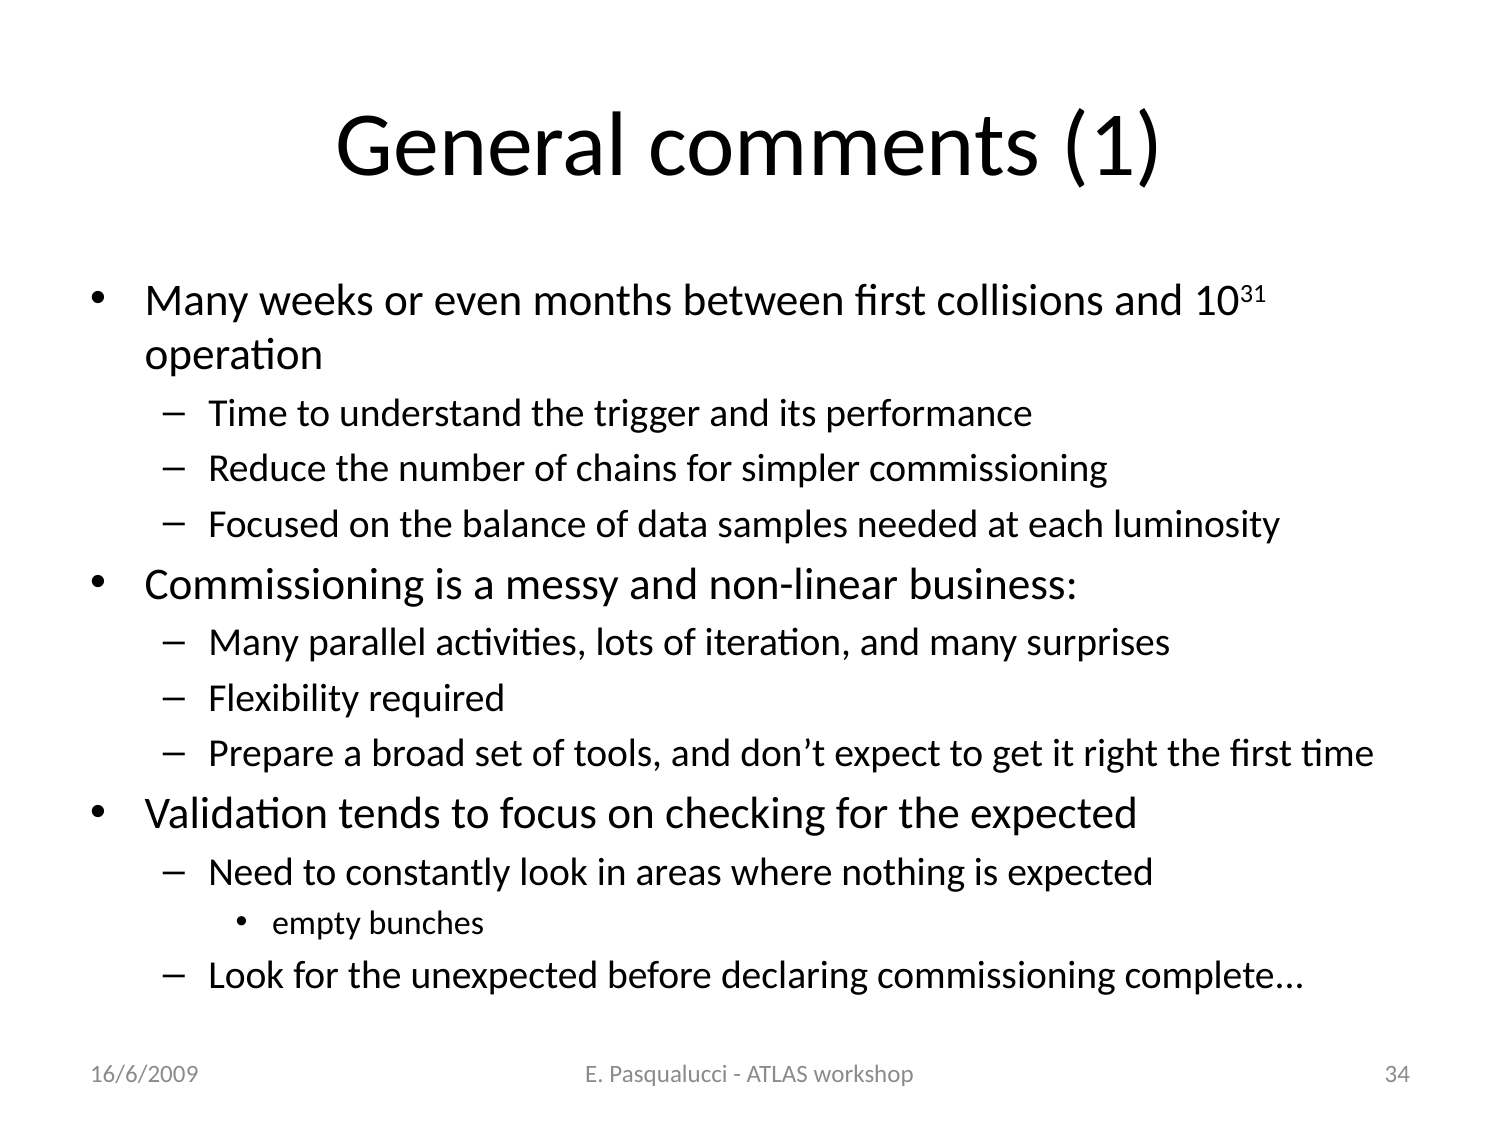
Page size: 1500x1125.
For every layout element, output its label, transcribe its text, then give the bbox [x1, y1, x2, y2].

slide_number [75, 1042, 425, 1103]
slide_number 34 [1074, 1042, 1425, 1103]
footer E. Pasqualucci - ATLAS workshop [512, 1042, 988, 1103]
title General comments (1) [75, 45, 1425, 233]
list Many weeks or even months between first collisions and 1031 operation Time to understand the trigger and its performance Reduce the number of chains for simpler commissioning Focused on the balance of data samples needed at each luminosity Commissioning is a messy and non-linear business: Many parallel activities, lots of iteration, and many surprises Flexibility required Prepare a broad set of tools, and don’t expect to get it right the first time Validation tends to focus on checking for the expected Need to constantly look in areas where nothing is expected empty bunches Look for the unexpected before declaring commissioning complete... [75, 262, 1425, 1005]
